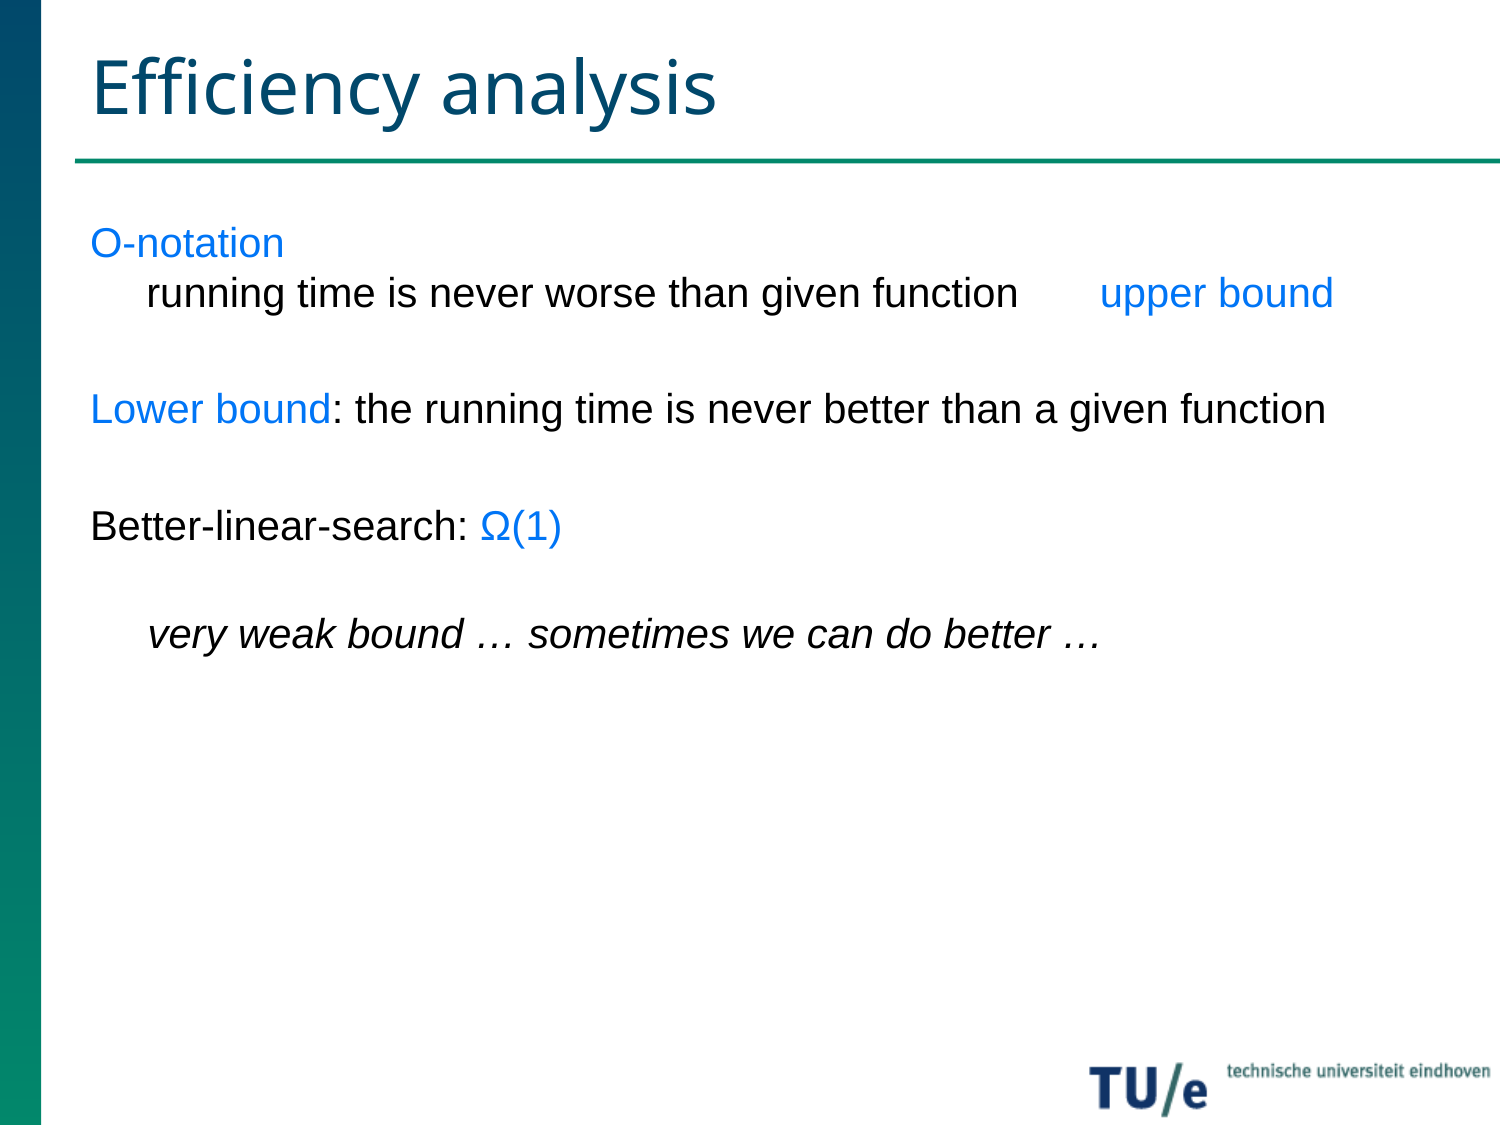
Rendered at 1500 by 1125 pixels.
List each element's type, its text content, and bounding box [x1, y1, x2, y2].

picture [1080, 1042, 1495, 1125]
list O-notation running time is never worse than given function upper bound Lower bound: the running time is never better than a given function Better-linear-search: Ω(1) very weak bound … sometimes we can do better … [74, 207, 1414, 1036]
title Efficiency analysis [74, 30, 1468, 138]
